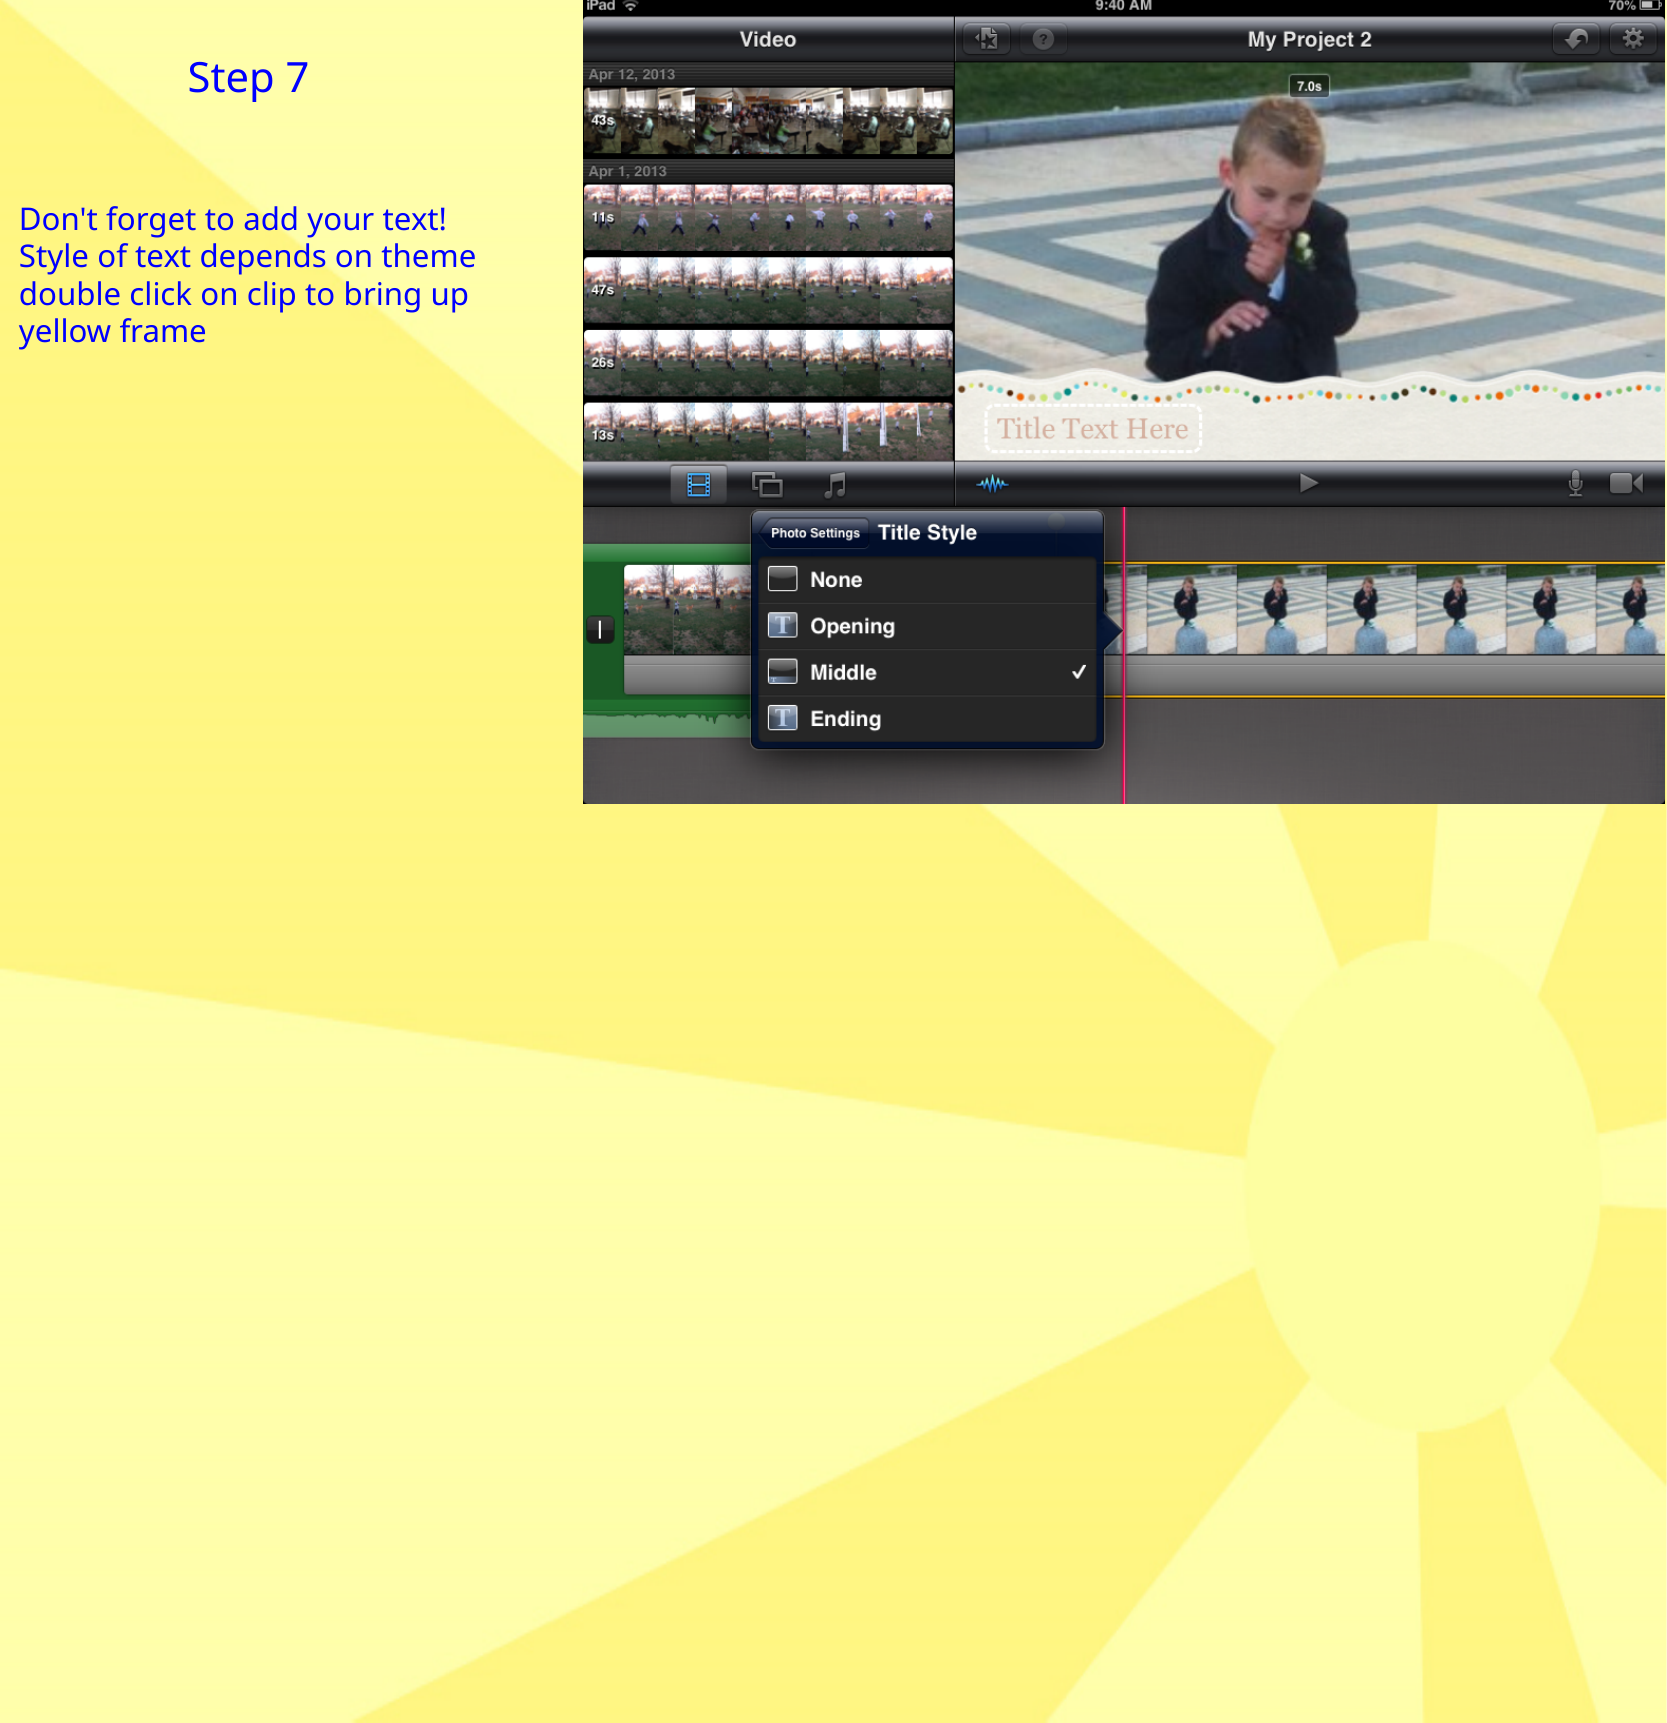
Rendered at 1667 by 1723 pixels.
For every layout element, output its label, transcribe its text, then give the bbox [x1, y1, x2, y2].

text_box Don't forget to add your text! Style of text depends on theme double click on clip to bring up yellow frame [4, 191, 564, 357]
text_box Step 7 [172, 43, 373, 109]
picture [0, 0, 1667, 1723]
